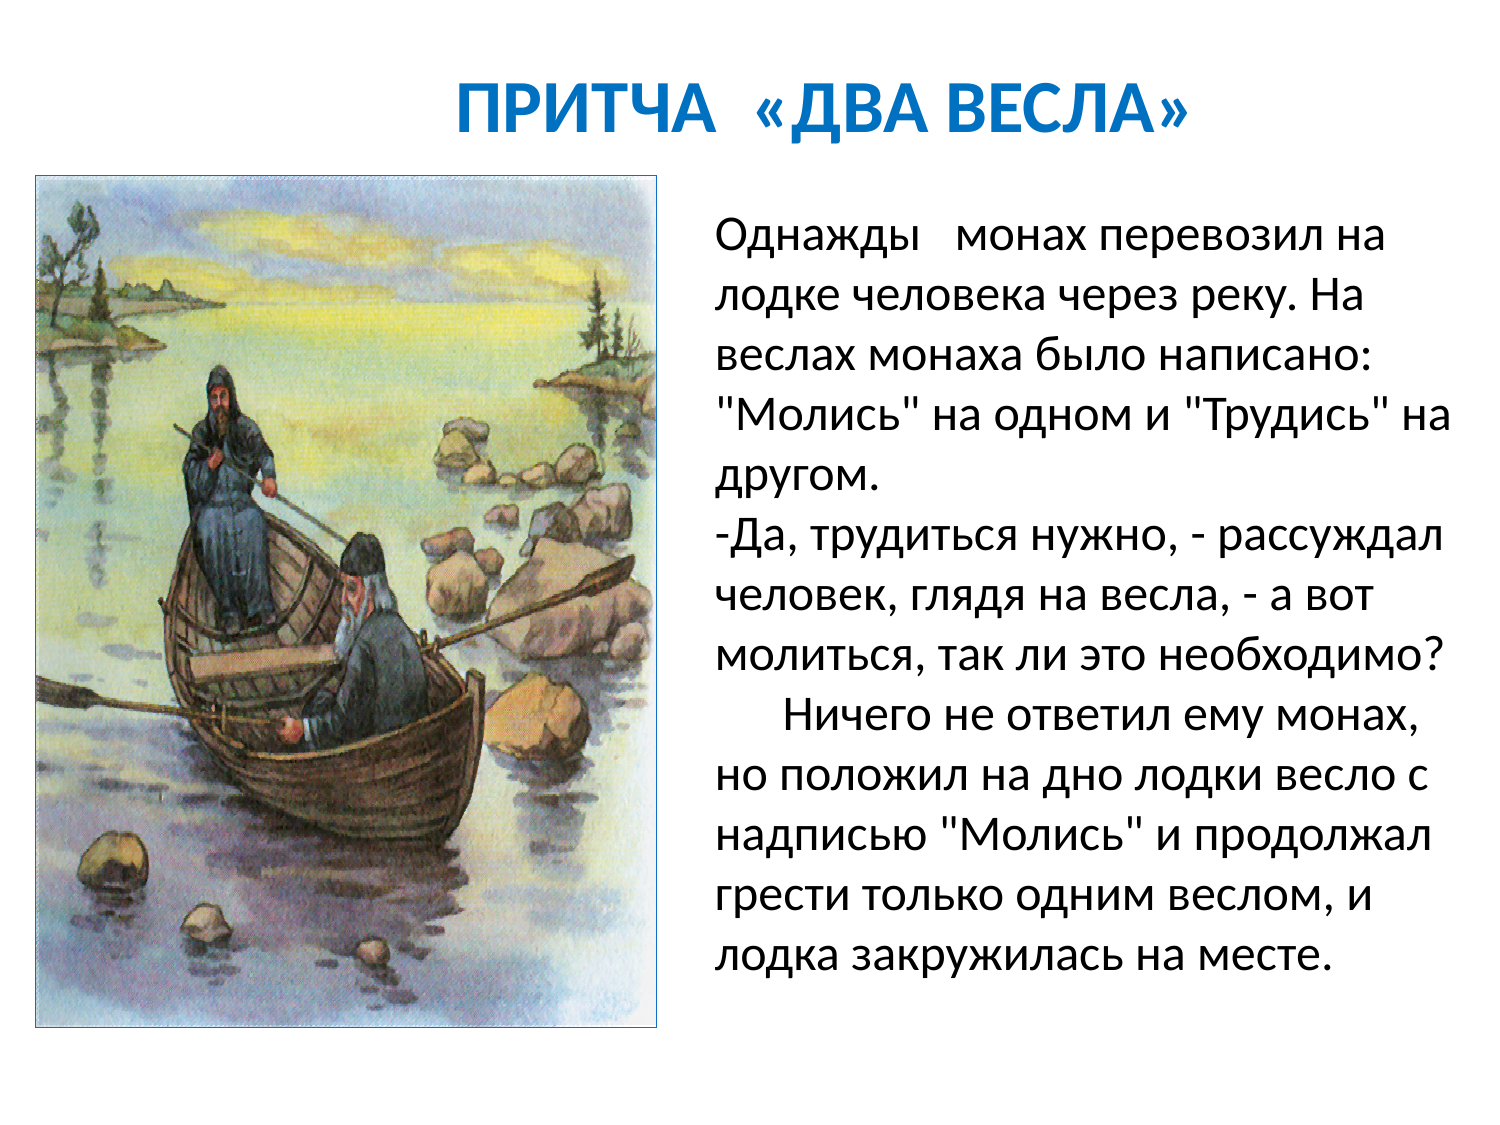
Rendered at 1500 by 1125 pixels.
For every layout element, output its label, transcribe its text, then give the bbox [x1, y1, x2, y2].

title Однажды монах перевозил на лодке человека через реку. На веслах монаха было написано: "Молись" на одном и "Трудись" на другом. -Да, трудиться нужно, - рассуждал человек, глядя на весла, - а вот молиться, так ли это необходимо? Ничего не ответил ему монах, но положил на дно лодки весло с надписью "Молись" и продолжал грести только одним веслом, и лодка закружилась на месте. [699, 137, 1477, 1043]
text_box ПРИТЧА «ДВА ВЕСЛА» [304, 49, 1348, 155]
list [34, 175, 657, 1029]
